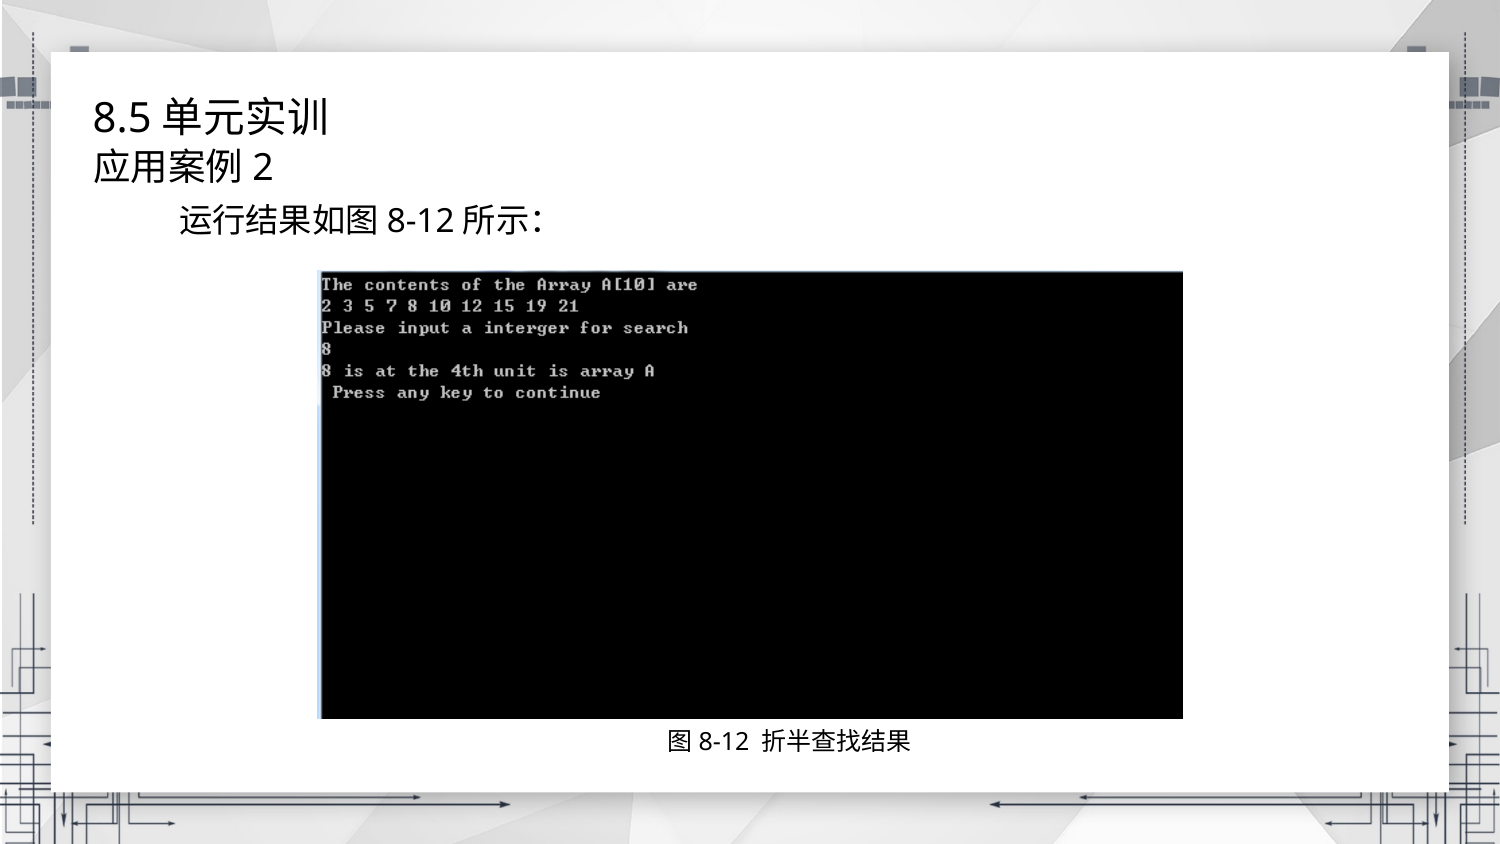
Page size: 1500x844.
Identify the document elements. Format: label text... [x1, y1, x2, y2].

picture [0, 0, 1500, 844]
text_box 8.5单元实训 [92, 90, 329, 149]
text_box 应用案例2 [93, 142, 274, 196]
text_box 图8-12 折半查找结果 [653, 719, 927, 764]
text_box 运行结果如图8-12所示： [96, 191, 1327, 247]
